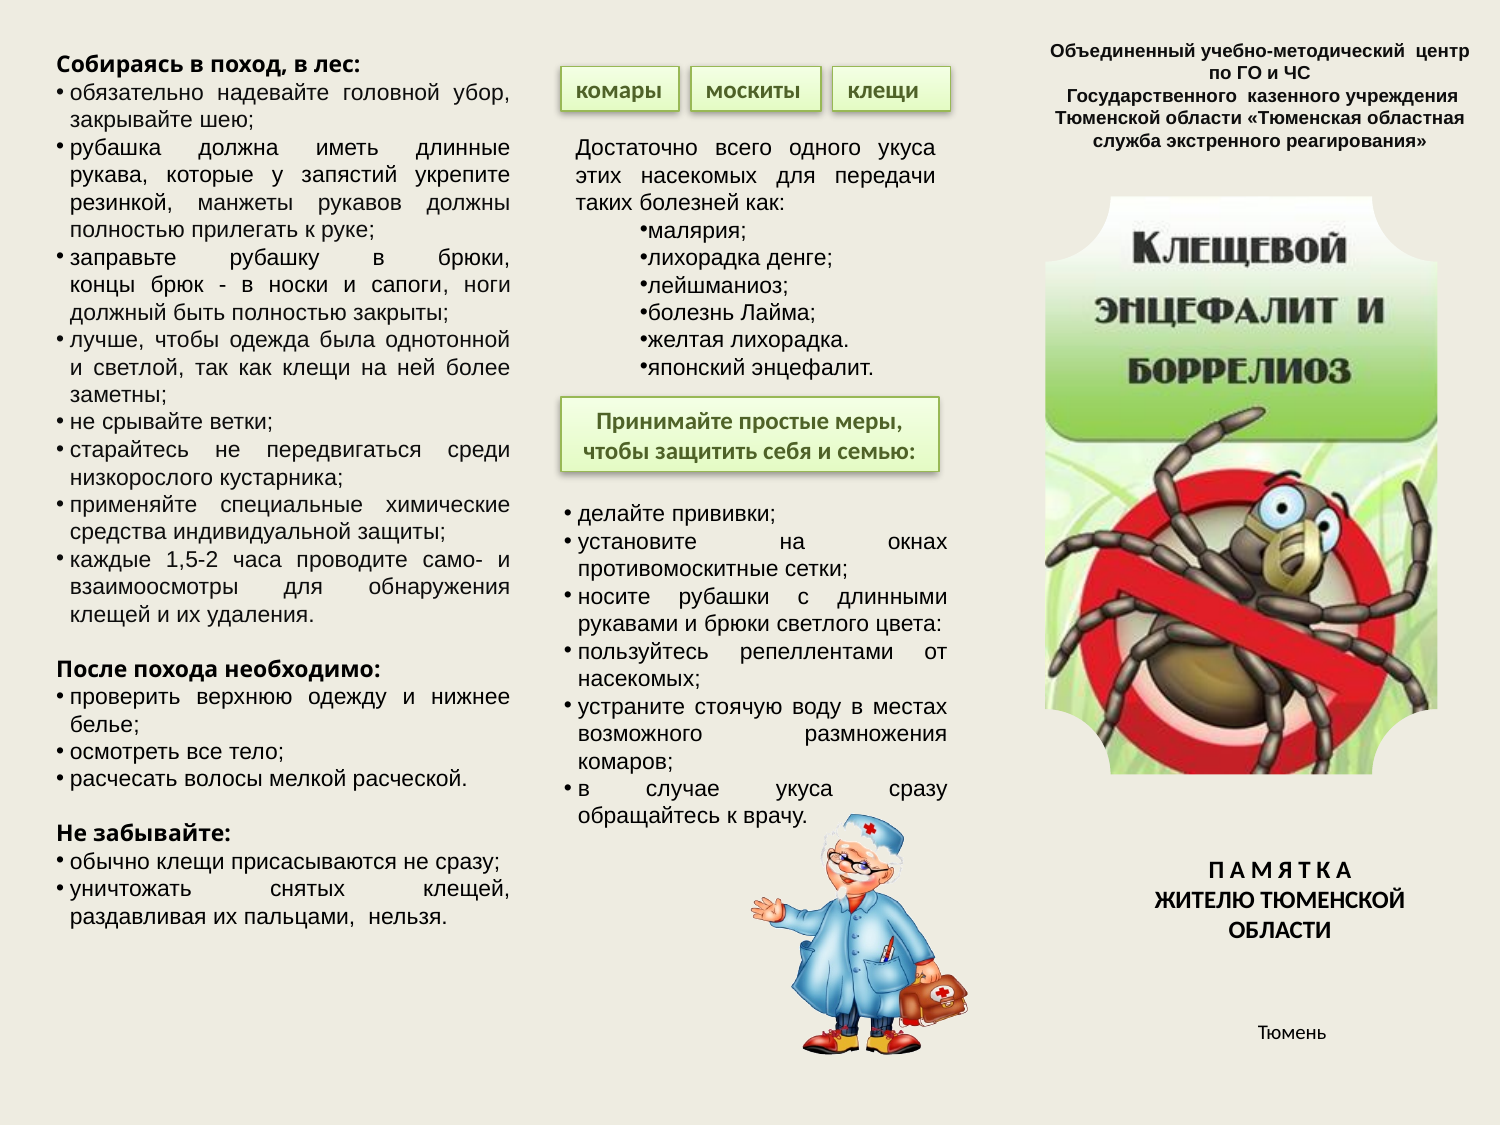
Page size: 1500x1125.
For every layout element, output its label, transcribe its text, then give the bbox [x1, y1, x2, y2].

text_box Принимайте простые меры, чтобы защитить себя и семью: [560, 396, 940, 472]
text_box [1045, 196, 1438, 775]
text_box Объединенный учебно-методический центр по ГО и ЧС Государственного казенного учреждения Тюменской области «Тюменская областная служба экстренного реагирования» [1019, 31, 1500, 159]
text_box москиты [690, 66, 822, 112]
text_box комары [560, 66, 680, 112]
text_box делайте прививки; установите на окнах противомоскитные сетки; носите рубашки с длинными рукавами и брюки светлого цвета: пользуйтесь репеллентами от насекомых; устраните стоячую воду в местах возможного размножения комаров; в случае укуса сразу обращайтесь к врачу. [549, 491, 963, 866]
text_box П А М Я Т К А ЖИТЕЛЮ ТЮМЕНСКОЙ ОБЛАСТИ [1104, 846, 1456, 981]
picture [690, 810, 1022, 1059]
text_box клещи [832, 66, 951, 112]
text_box Собираясь в поход, в лес: обязательно надевайте головной убор, закрывайте шею; рубашка должна иметь длинные рукава, которые у запястий укрепите резинкой, манжеты рукавов должны полностью прилегать к руке; заправьте рубашку в брюки, концы брюк - в носки и сапоги, ноги должный быть полностью закрыты; лучше, чтобы одежда была однотонной и светлой, так как клещи на ней более заметны; не срывайте ветки; старайтесь не передвигаться среди низкорослого кустарника; применяйте специальные химические средства индивидуальной защиты; каждые 1,5-2 часа проводите само- и взаимоосмотры для обнаружения клещей и их удаления. После похода необходимо: проверить верхнюю одежду и нижнее белье; осмотреть все тело; расчесать волосы мелкой расческой. Не забывайте: обычно клещи присасываются не сразу; уничтожать снятых клещей, раздавливая их пальцами, нельзя. [41, 42, 526, 992]
text_box Достаточно всего одного укуса этих насекомых для передачи таких болезней как: малярия; лихорадка денге; лейшманиоз; болезнь Лайма; желтая лихорадка. японский энцефалит. [560, 125, 951, 388]
text_box Тюмень [1151, 1011, 1433, 1052]
